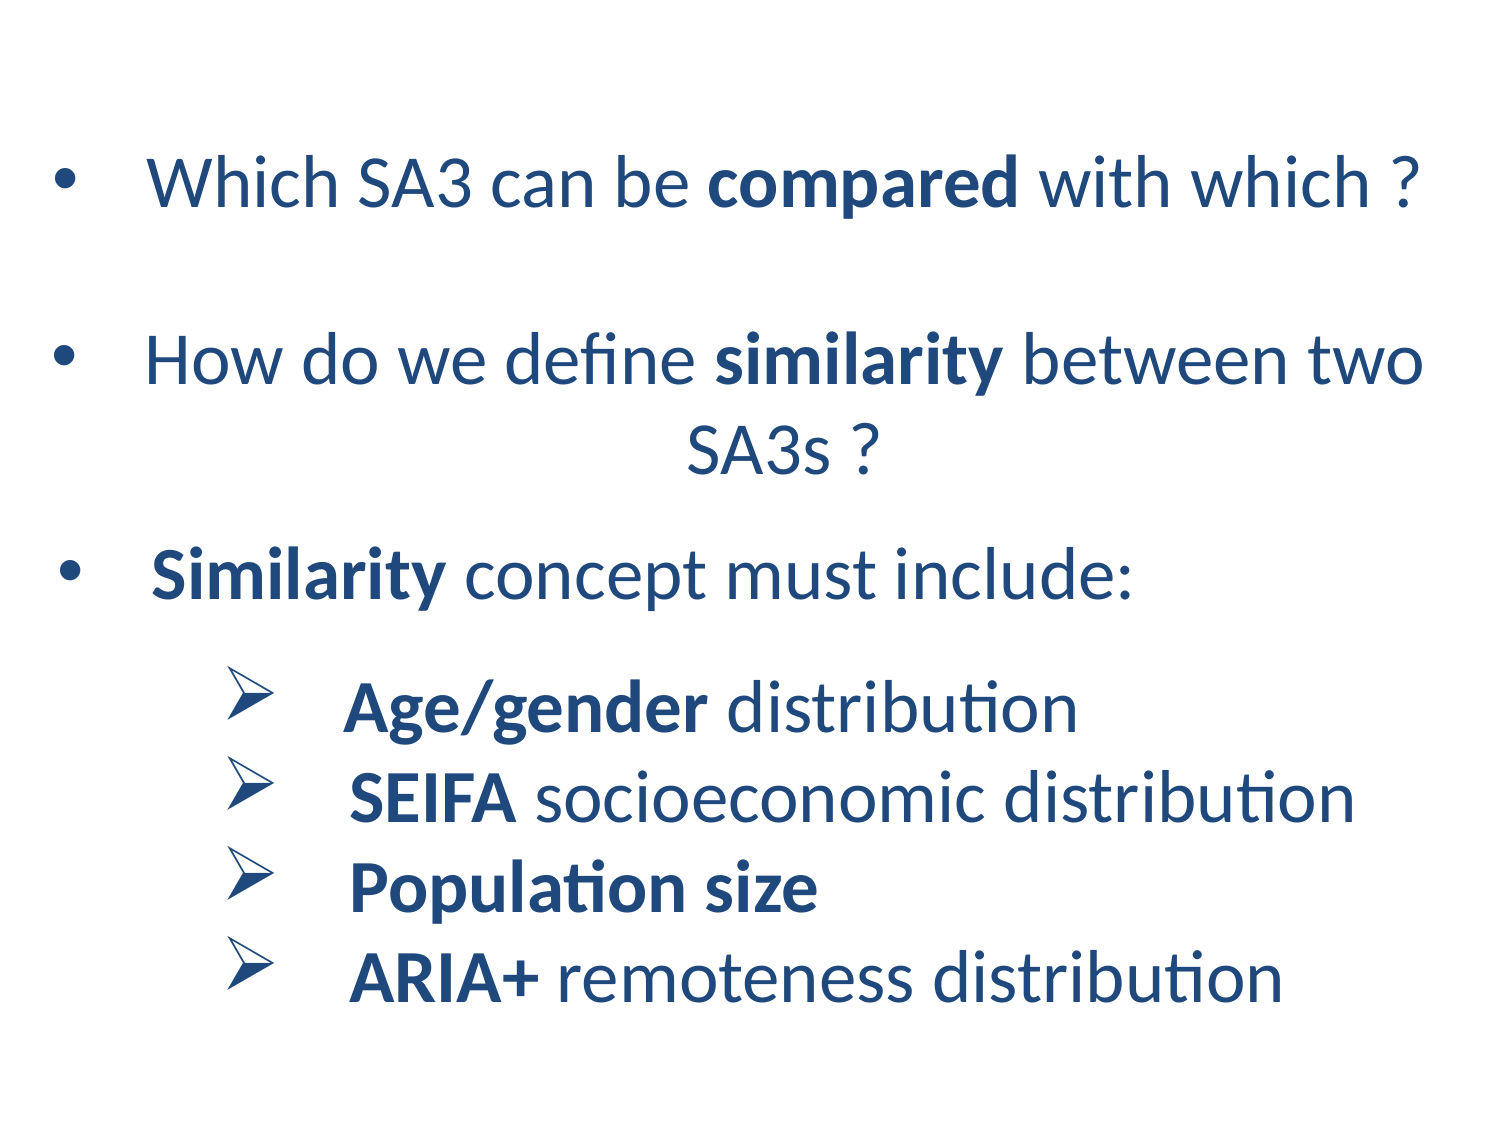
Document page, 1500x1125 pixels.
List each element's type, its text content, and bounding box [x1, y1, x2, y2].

text_box How do we define similarity between two SA3s ? [17, 346, 1459, 452]
text_box Age/gender distribution SEIFA socioeconomic distribution Population size ARIA+ remoteness distribution [206, 739, 1500, 845]
text_box Which SA3 can be compared with which ? [17, 125, 1459, 231]
text_box Similarity concept must include: [0, 516, 1318, 622]
